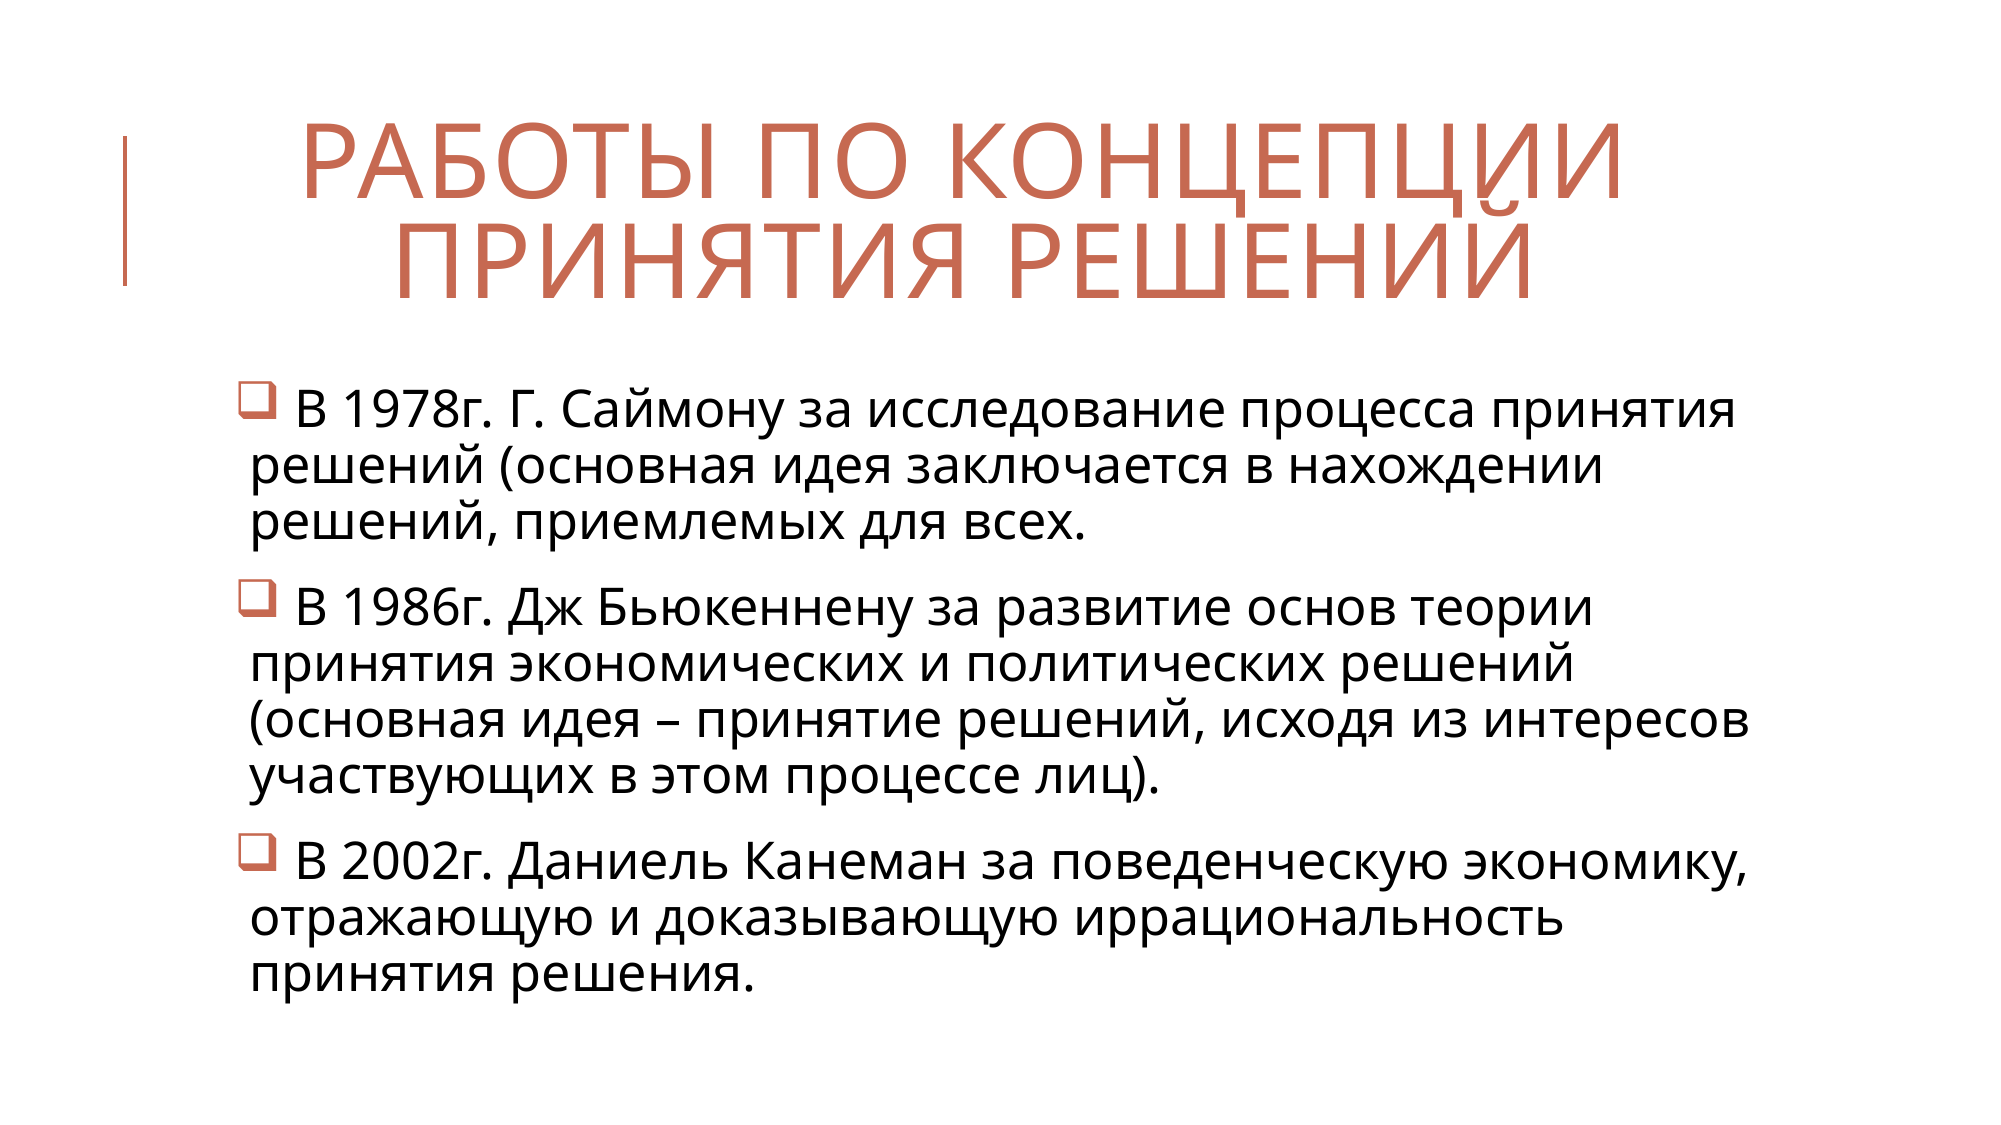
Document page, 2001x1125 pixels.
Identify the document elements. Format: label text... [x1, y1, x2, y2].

list В 1978г. Г. Саймону за исследование процесса принятия решений (основная идея заключается в нахождении решений, приемлемых для всех. В 1986г. Дж Бьюкеннену за развитие основ теории принятия экономических и политических решений (основная идея – принятие решений, исходя из интересов участвующих в этом процессе лиц). В 2002г. Даниель Канеман за поведенческую экономику, отражающую и доказывающую иррациональность принятия решения. [168, 375, 1763, 1035]
title Работы по концепции принятия решений [168, 96, 1763, 342]
